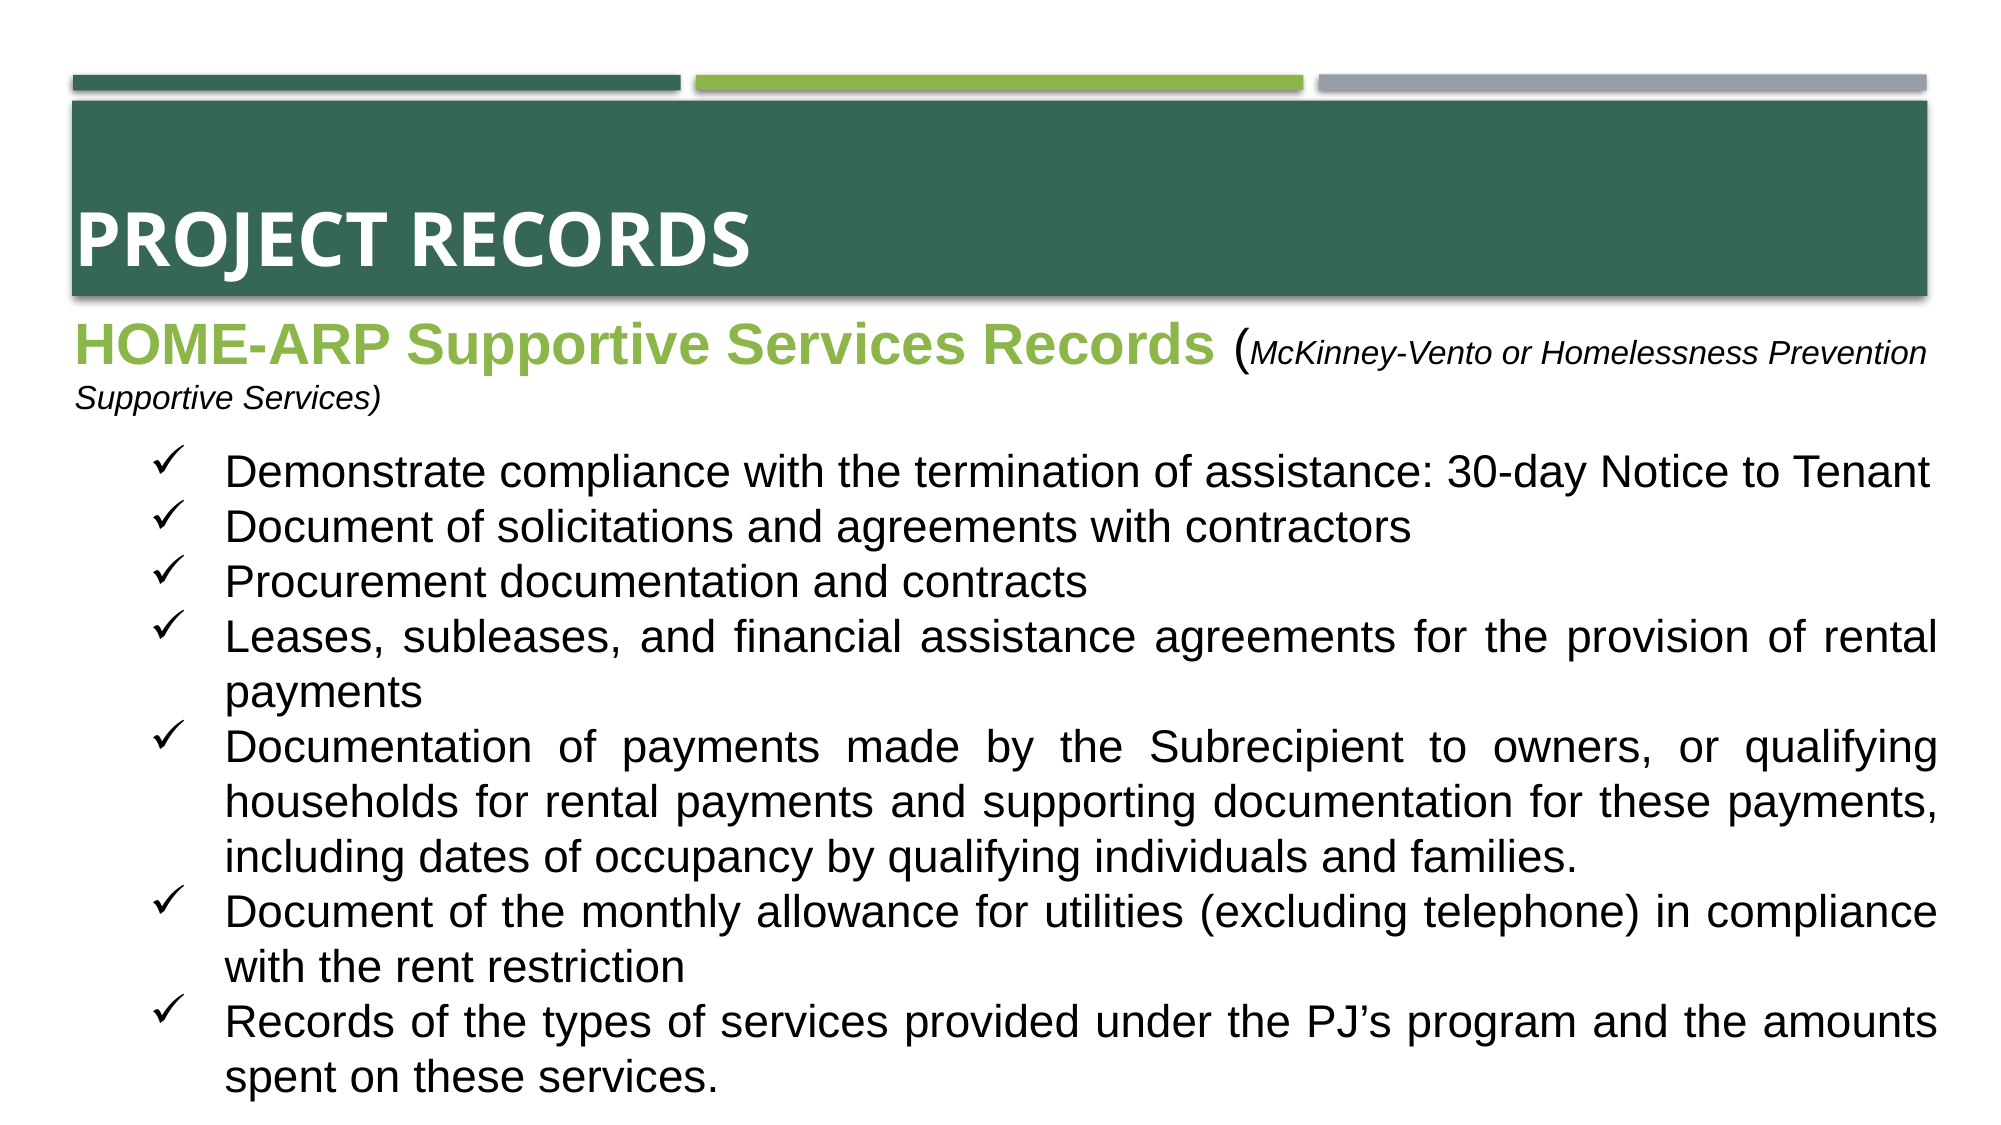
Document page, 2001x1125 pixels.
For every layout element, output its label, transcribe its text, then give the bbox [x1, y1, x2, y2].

text_box HOME-ARP Supportive Services Records (McKinney-Vento or Homelessness Prevention Supportive Services) Demonstrate compliance with the termination of assistance: 30-day Notice to Tenant Document of solicitations and agreements with contractors Procurement documentation and contracts Leases, subleases, and financial assistance agreements for the provision of rental payments Documentation of payments made by the Subrecipient to owners, or qualifying households for rental payments and supporting documentation for these payments, including dates of occupancy by qualifying individuals and families. Document of the monthly allowance for utilities (excluding telephone) in compliance with the rent restriction Records of the types of services provided under the PJ’s program and the amounts spent on these services. [59, 298, 1955, 1109]
title Project Records [59, 122, 1870, 290]
